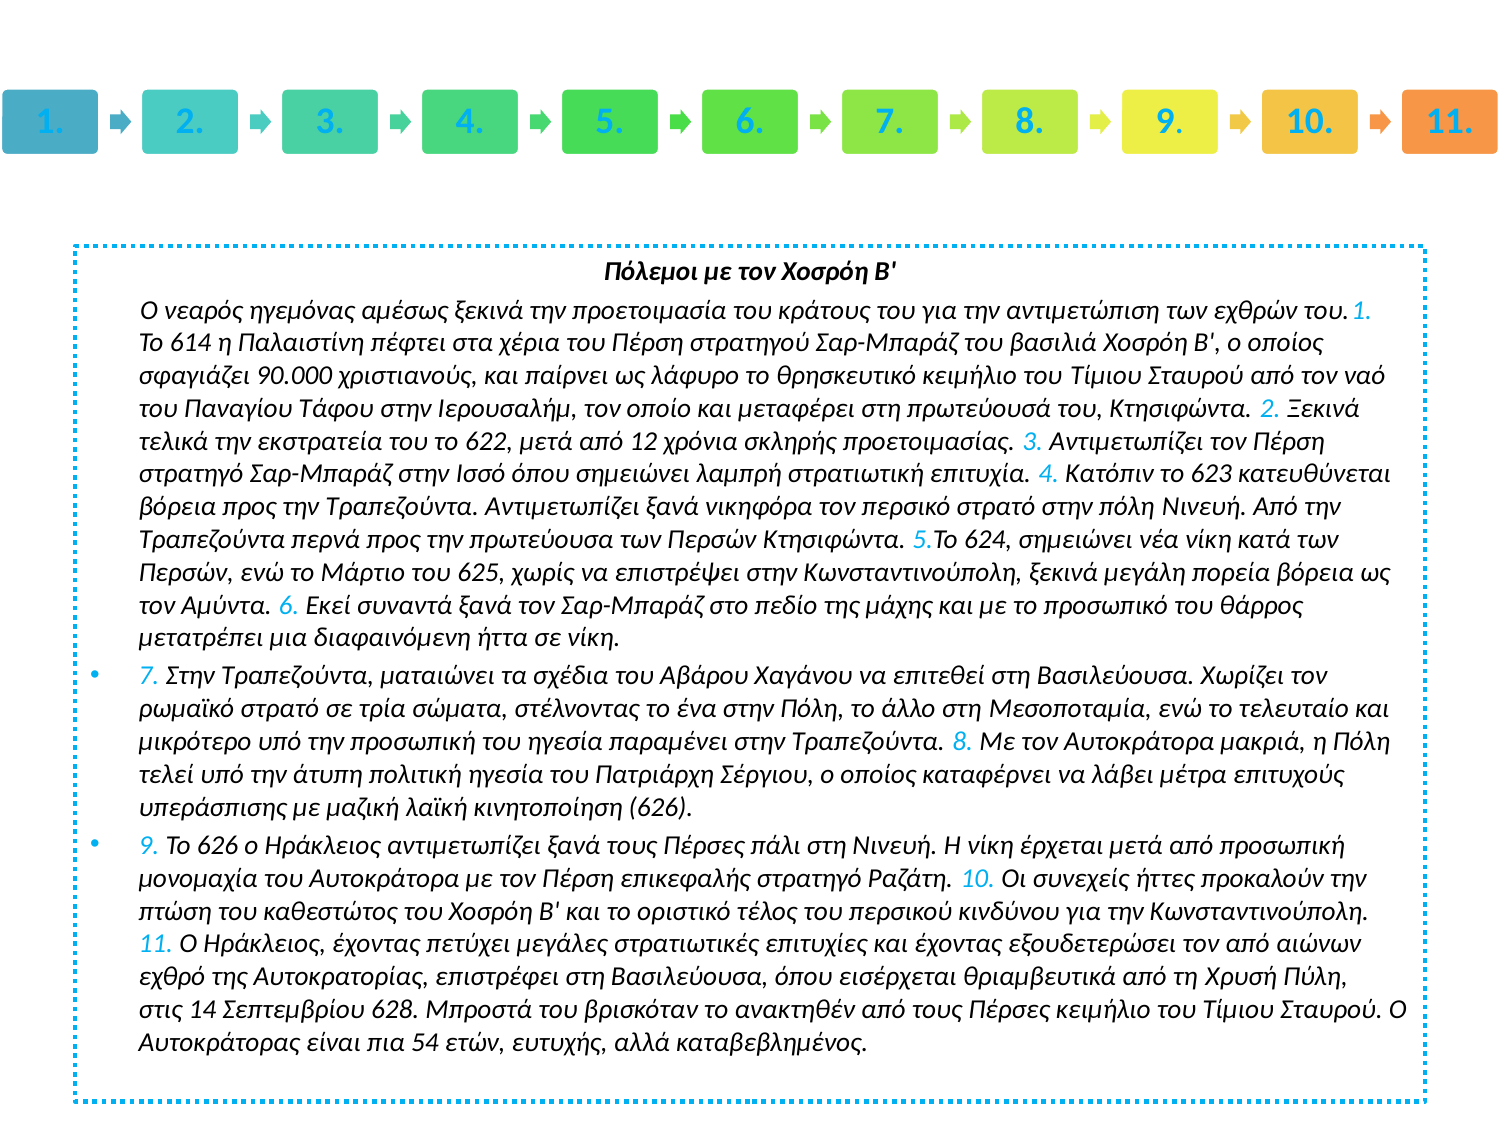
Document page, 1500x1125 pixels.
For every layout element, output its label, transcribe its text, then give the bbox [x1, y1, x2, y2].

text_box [0, 0, 1500, 244]
list Πόλεμοι με τον Χοσρόη Β' Ο νεαρός ηγεμόνας αμέσως ξεκινά την προετοιμασία του κράτους του για την αντιμετώπιση των εχθρών του.1. Το 614 η Παλαιστίνη πέφτει στα χέρια του Πέρση στρατηγού Σαρ-Μπαράζ του βασιλιά Χοσρόη Β', ο οποίος σφαγιάζει 90.000 χριστιανούς, και παίρνει ως λάφυρο το θρησκευτικό κειμήλιο του Τίμιου Σταυρού από τον ναό του Παναγίου Τάφου στην Ιερουσαλήμ, τον οποίο και μεταφέρει στη πρωτεύουσά του, Κτησιφώντα. 2. Ξεκινά τελικά την εκστρατεία του το 622, μετά από 12 χρόνια σκληρής προετοιμασίας. 3. Αντιμετωπίζει τον Πέρση στρατηγό Σαρ-Μπαράζ στην Ισσό όπου σημειώνει λαμπρή στρατιωτική επιτυχία. 4. Κατόπιν το 623 κατευθύνεται βόρεια προς την Τραπεζούντα. Αντιμετωπίζει ξανά νικηφόρα τον περσικό στρατό στην πόλη Νινευή. Από την Τραπεζούντα περνά προς την πρωτεύουσα των Περσών Κτησιφώντα. 5.Το 624, σημειώνει νέα νίκη κατά των Περσών, ενώ το Μάρτιο του 625, χωρίς να επιστρέψει στην Κωνσταντινούπολη, ξεκινά μεγάλη πορεία βόρεια ως τον Αμύντα. 6. Εκεί συναντά ξανά τον Σαρ-Μπαράζ στο πεδίο της μάχης και με το προσωπικό του θάρρος μετατρέπει μια διαφαινόμενη ήττα σε νίκη. 7. Στην Τραπεζούντα, ματαιώνει τα σχέδια του Αβάρου Χαγάνου να επιτεθεί στη Βασιλεύουσα. Χωρίζει τον ρωμαϊκό στρατό σε τρία σώματα, στέλνοντας το ένα στην Πόλη, το άλλο στη Μεσοποταμία, ενώ το τελευταίο και μικρότερο υπό την προσωπική του ηγεσία παραμένει στην Τραπεζούντα. 8. Με τον Αυτοκράτορα μακριά, η Πόλη τελεί υπό την άτυπη πολιτική ηγεσία του Πατριάρχη Σέργιου, ο οποίος καταφέρνει να λάβει μέτρα επιτυχούς υπεράσπισης με μαζική λαϊκή κινητοποίηση (626). 9. Το 626 ο Ηράκλειος αντιμετωπίζει ξανά τους Πέρσες πάλι στη Νινευή. Η νίκη έρχεται μετά από προσωπική μονομαχία του Αυτοκράτορα με τον Πέρση επικεφαλής στρατηγό Ραζάτη. 10. Οι συνεχείς ήττες προκαλούν την πτώση του καθεστώτος του Χοσρόη Β' και το οριστικό τέλος του περσικού κινδύνου για την Κωνσταντινούπολη. 11. Ο Ηράκλειος, έχοντας πετύχει μεγάλες στρατιωτικές επιτυχίες και έχοντας εξουδετερώσει τον από αιώνων εχθρό της Αυτοκρατορίας, επιστρέφει στη Βασιλεύουσα, όπου εισέρχεται θριαμβευτικά από τη Χρυσή Πύλη, στις 14 Σεπτεμβρίου 628. Μπροστά του βρισκόταν το ανακτηθέν από τους Πέρσες κειμήλιο του Τίμιου Σταυρού. Ο Αυτοκράτορας είναι πια 54 ετών, ευτυχής, αλλά καταβεβλημένος. [75, 252, 1425, 1102]
